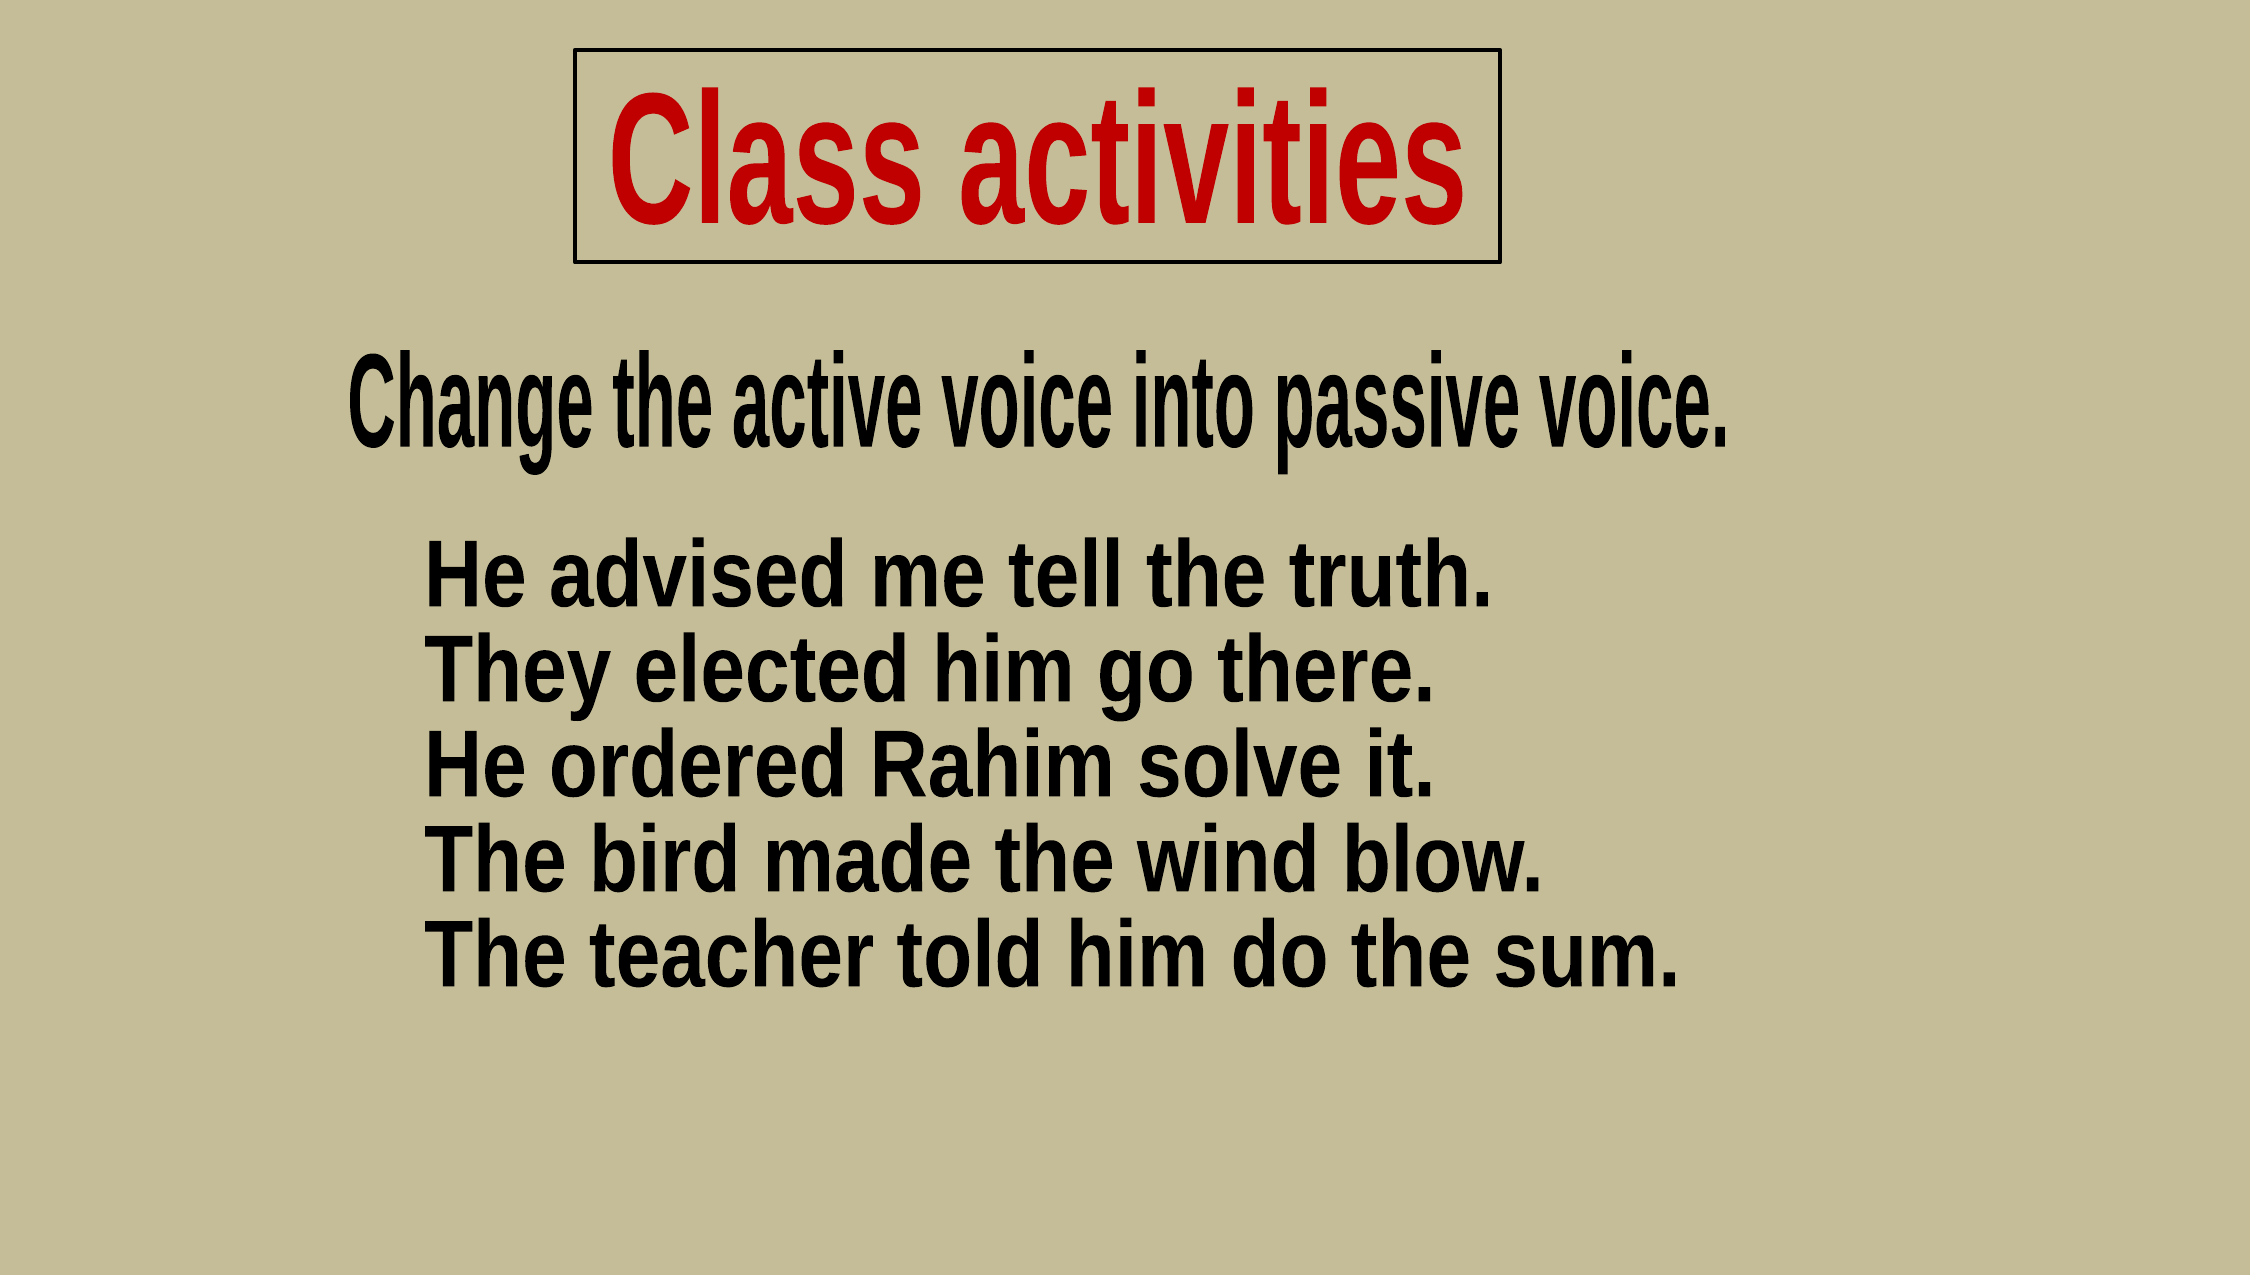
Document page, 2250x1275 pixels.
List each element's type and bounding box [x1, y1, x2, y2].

text_box [573, 48, 1502, 264]
